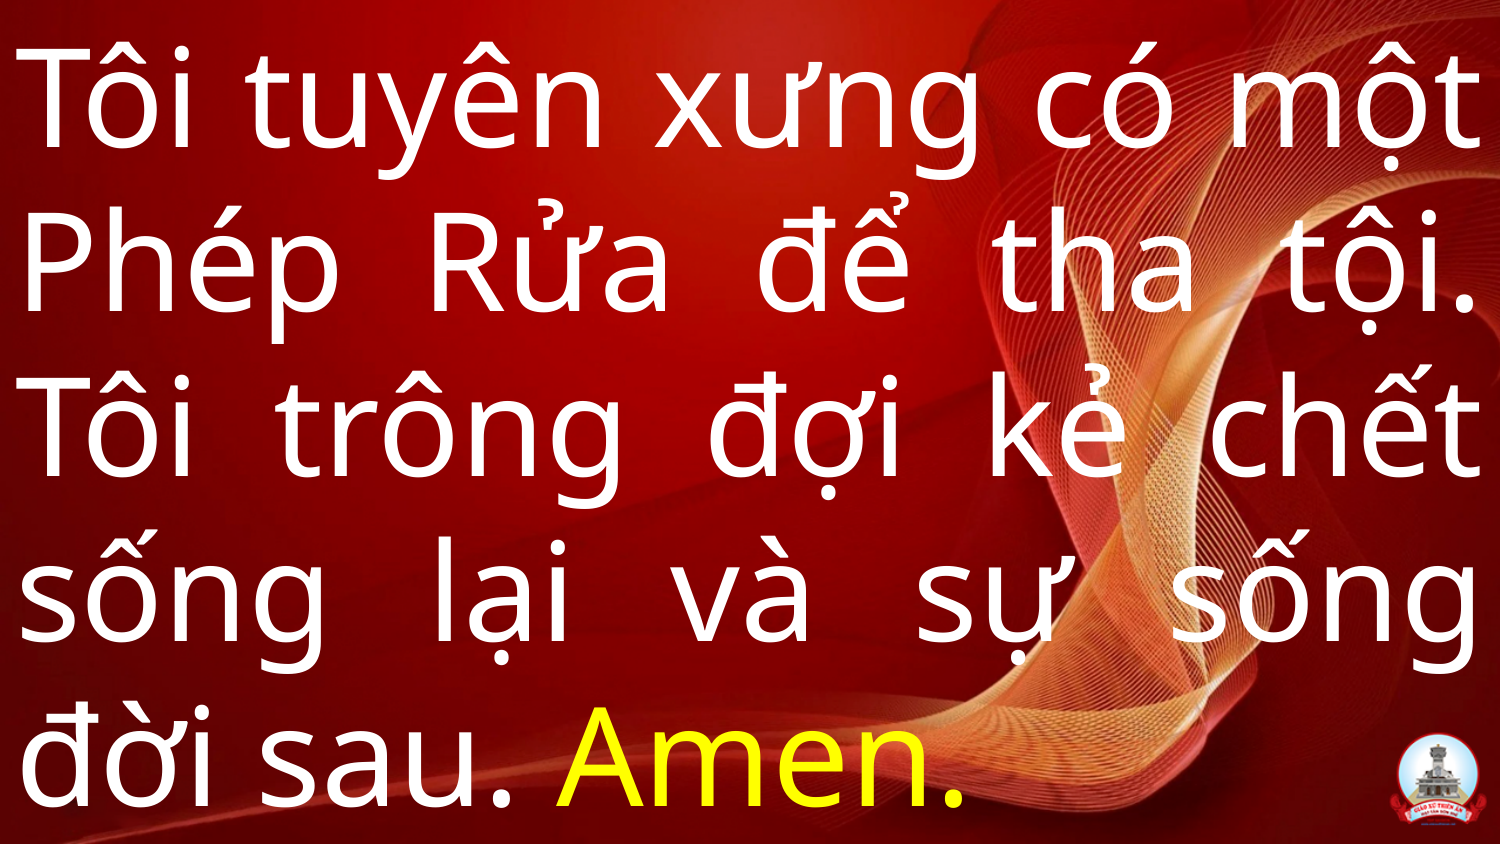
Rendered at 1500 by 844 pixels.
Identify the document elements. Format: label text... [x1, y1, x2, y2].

title Tôi tuyên xưng có một Phép Rửa để tha tội. Tôi trông đợi kẻ chết sống lại và sự sống đời sau. Amen. [0, 0, 1500, 844]
